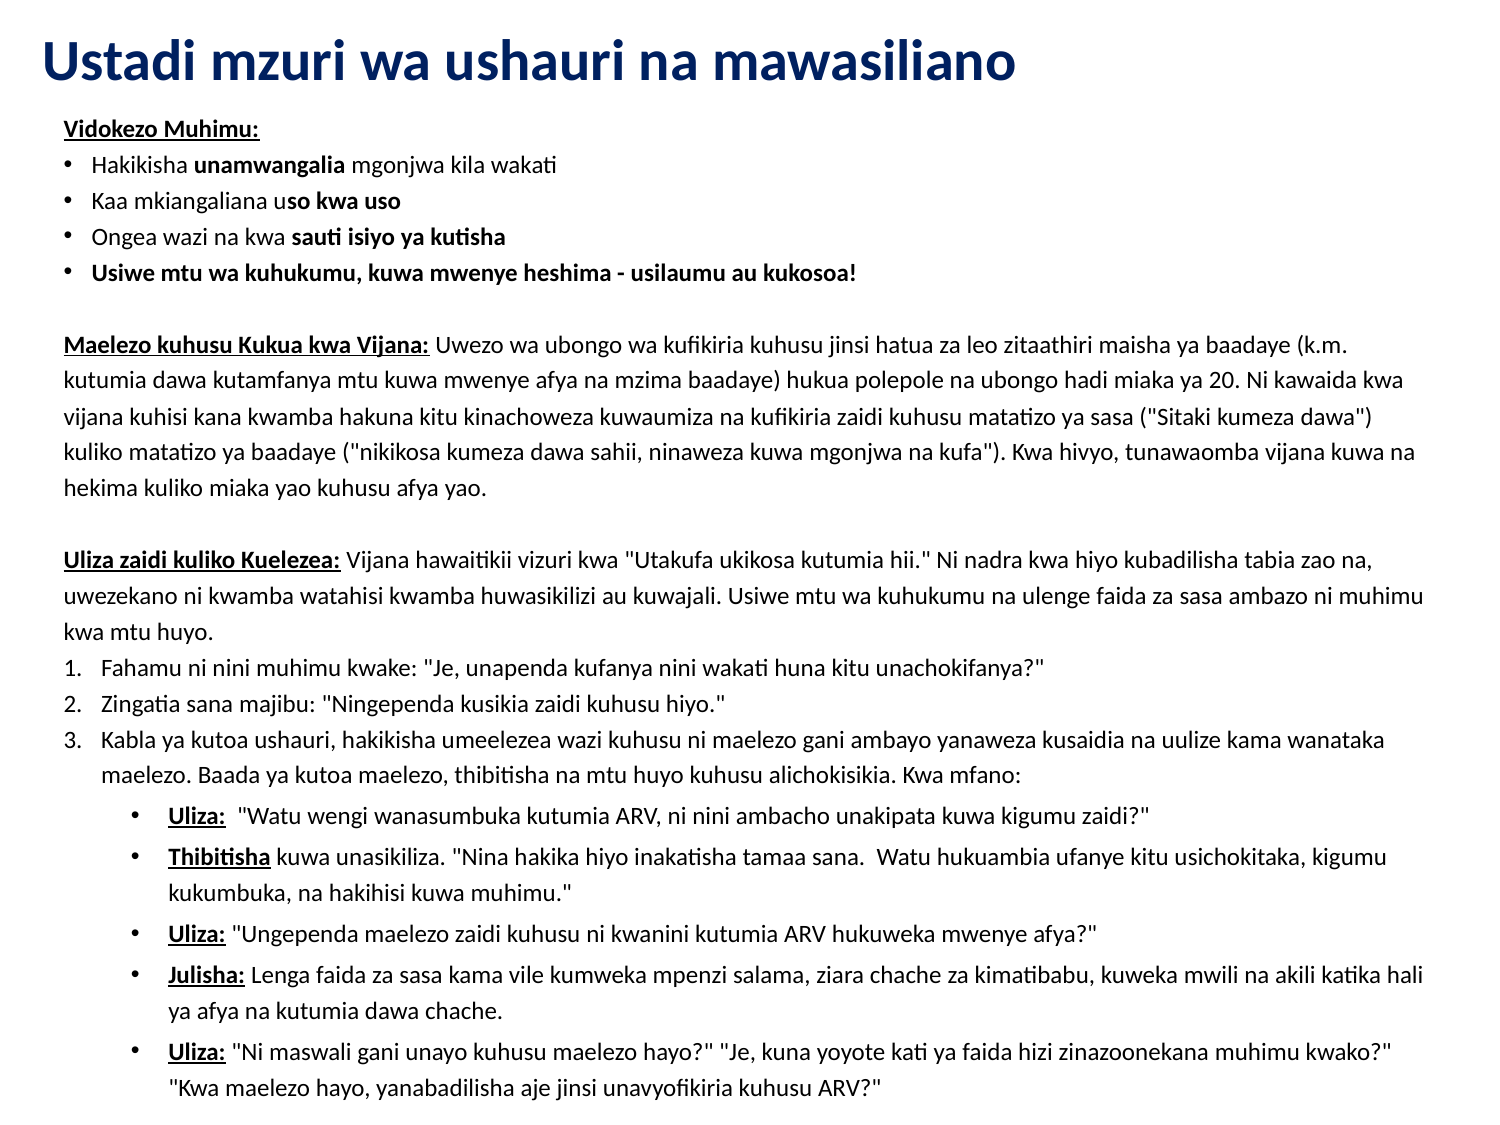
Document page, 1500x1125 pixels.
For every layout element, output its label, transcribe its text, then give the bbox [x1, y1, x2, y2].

list Vidokezo Muhimu: Hakikisha unamwangalia mgonjwa kila wakati Kaa mkiangaliana uso kwa uso Ongea wazi na kwa sauti isiyo ya kutisha Usiwe mtu wa kuhukumu, kuwa mwenye heshima - usilaumu au kukosoa! Maelezo kuhusu Kukua kwa Vijana: Uwezo wa ubongo wa kufikiria kuhusu jinsi hatua za leo zitaathiri maisha ya baadaye (k.m. kutumia dawa kutamfanya mtu kuwa mwenye afya na mzima baadaye) hukua polepole na ubongo hadi miaka ya 20. Ni kawaida kwa vijana kuhisi kana kwamba hakuna kitu kinachoweza kuwaumiza na kufikiria zaidi kuhusu matatizo ya sasa ("Sitaki kumeza dawa") kuliko matatizo ya baadaye ("nikikosa kumeza dawa sahii, ninaweza kuwa mgonjwa na kufa"). Kwa hivyo, tunawaomba vijana kuwa na hekima kuliko miaka yao kuhusu afya yao. Uliza zaidi kuliko Kuelezea: Vijana hawaitikii vizuri kwa "Utakufa ukikosa kutumia hii." Ni nadra kwa hiyo kubadilisha tabia zao na, uwezekano ni kwamba watahisi kwamba huwasikilizi au kuwajali. Usiwe mtu wa kuhukumu na ulenge faida za sasa ambazo ni muhimu kwa mtu huyo. Fahamu ni nini muhimu kwake: "Je, unapenda kufanya nini wakati huna kitu unachokifanya?" Zingatia sana majibu: "Ningependa kusikia zaidi kuhusu hiyo." Kabla ya kutoa ushauri, hakikisha umeelezea wazi kuhusu ni maelezo gani ambayo yanaweza kusaidia na uulize kama wanataka maelezo. Baada ya kutoa maelezo, thibitisha na mtu huyo kuhusu alichokisikia. Kwa mfano: Uliza: "Watu wengi wanasumbuka kutumia ARV, ni nini ambacho unakipata kuwa kigumu zaidi?" Thibitisha kuwa unasikiliza. "Nina hakika hiyo inakatisha tamaa sana. Watu hukuambia ufanye kitu usichokitaka, kigumu kukumbuka, na hakihisi kuwa muhimu." Uliza: "Ungependa maelezo zaidi kuhusu ni kwanini kutumia ARV hukuweka mwenye afya?" Julisha: Lenga faida za sasa kama vile kumweka mpenzi salama, ziara chache za kimatibabu, kuweka mwili na akili katika hali ya afya na kutumia dawa chache. Uliza: "Ni maswali gani unayo kuhusu maelezo hayo?" "Je, kuna yoyote kati ya faida hizi zinazoonekana muhimu kwako?" "Kwa maelezo hayo, yanabadilisha aje jinsi unavyofikiria kuhusu ARV?" [50, 99, 1450, 1075]
title Ustadi mzuri wa ushauri na mawasiliano [29, 0, 1450, 127]
